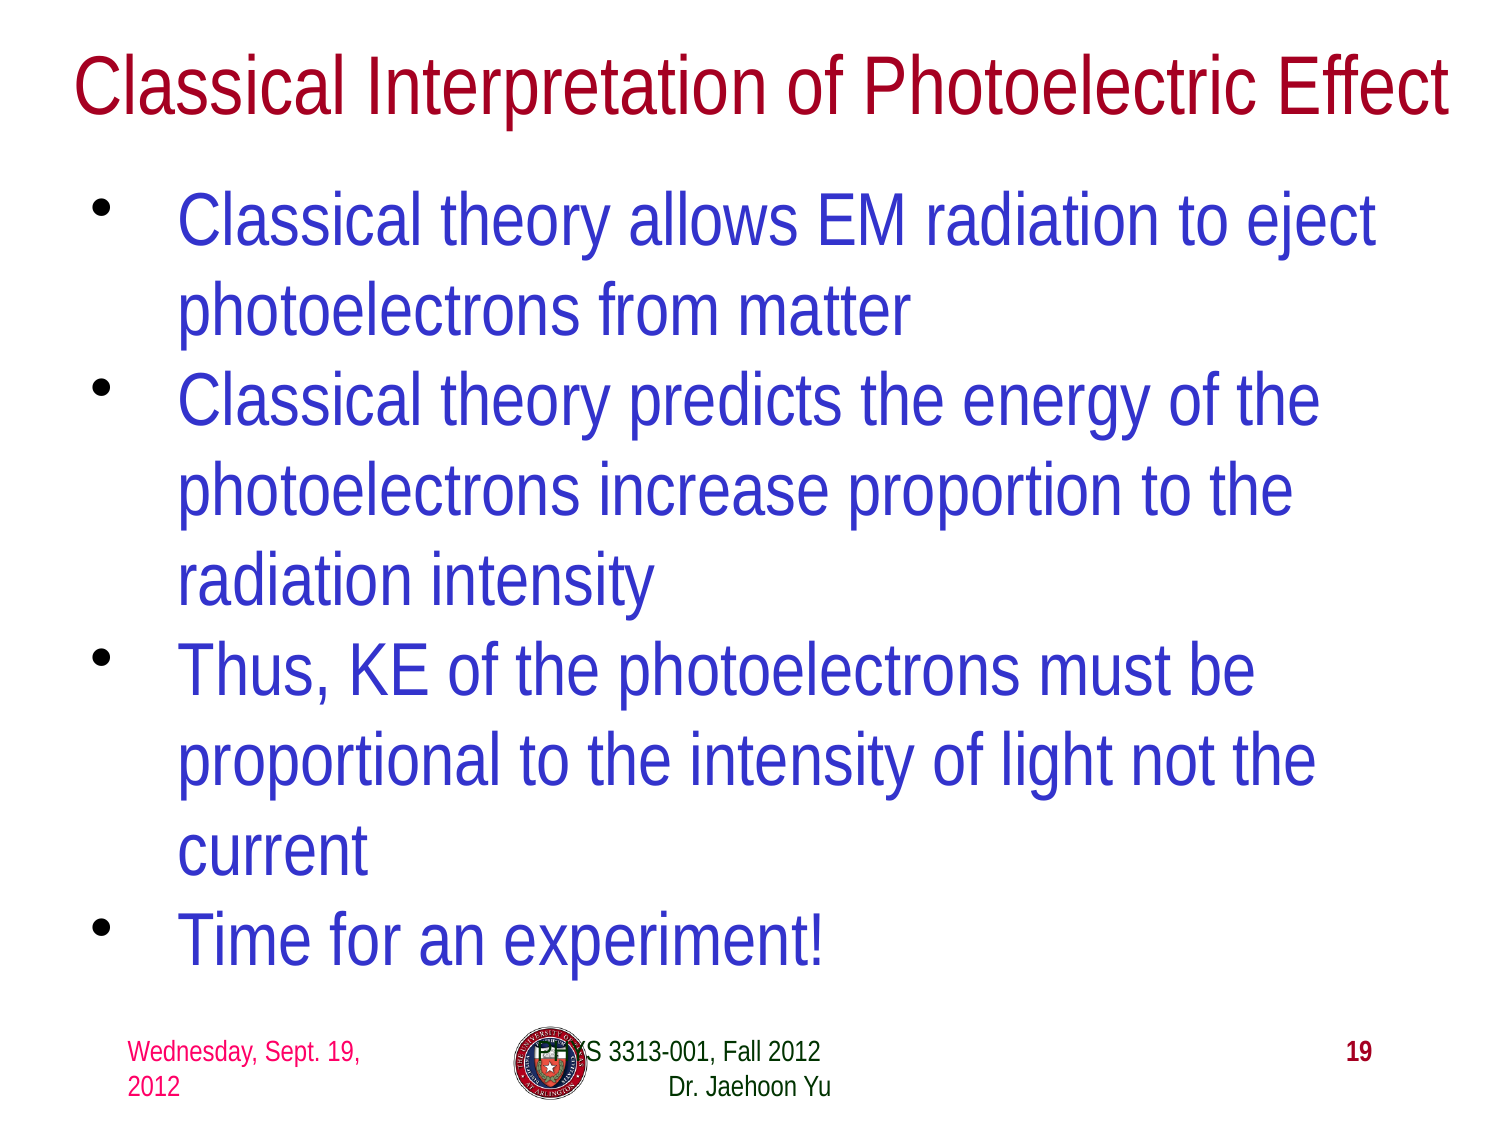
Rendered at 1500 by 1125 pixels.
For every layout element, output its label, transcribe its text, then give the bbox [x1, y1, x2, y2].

title Classical Interpretation of Photoelectric Effect [49, 24, 1476, 138]
slide_number 19 [1074, 1024, 1388, 1101]
footer PHYS 3313-001, Fall 2012 Dr. Jaehoon Yu [512, 1024, 988, 1101]
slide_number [112, 1024, 426, 1101]
list Classical theory allows EM radiation to eject photoelectrons from matter Classical theory predicts the energy of the photoelectrons increase proportion to the radiation intensity Thus, KE of the photoelectrons must be proportional to the intensity of light not the current Time for an experiment! [74, 162, 1451, 1063]
